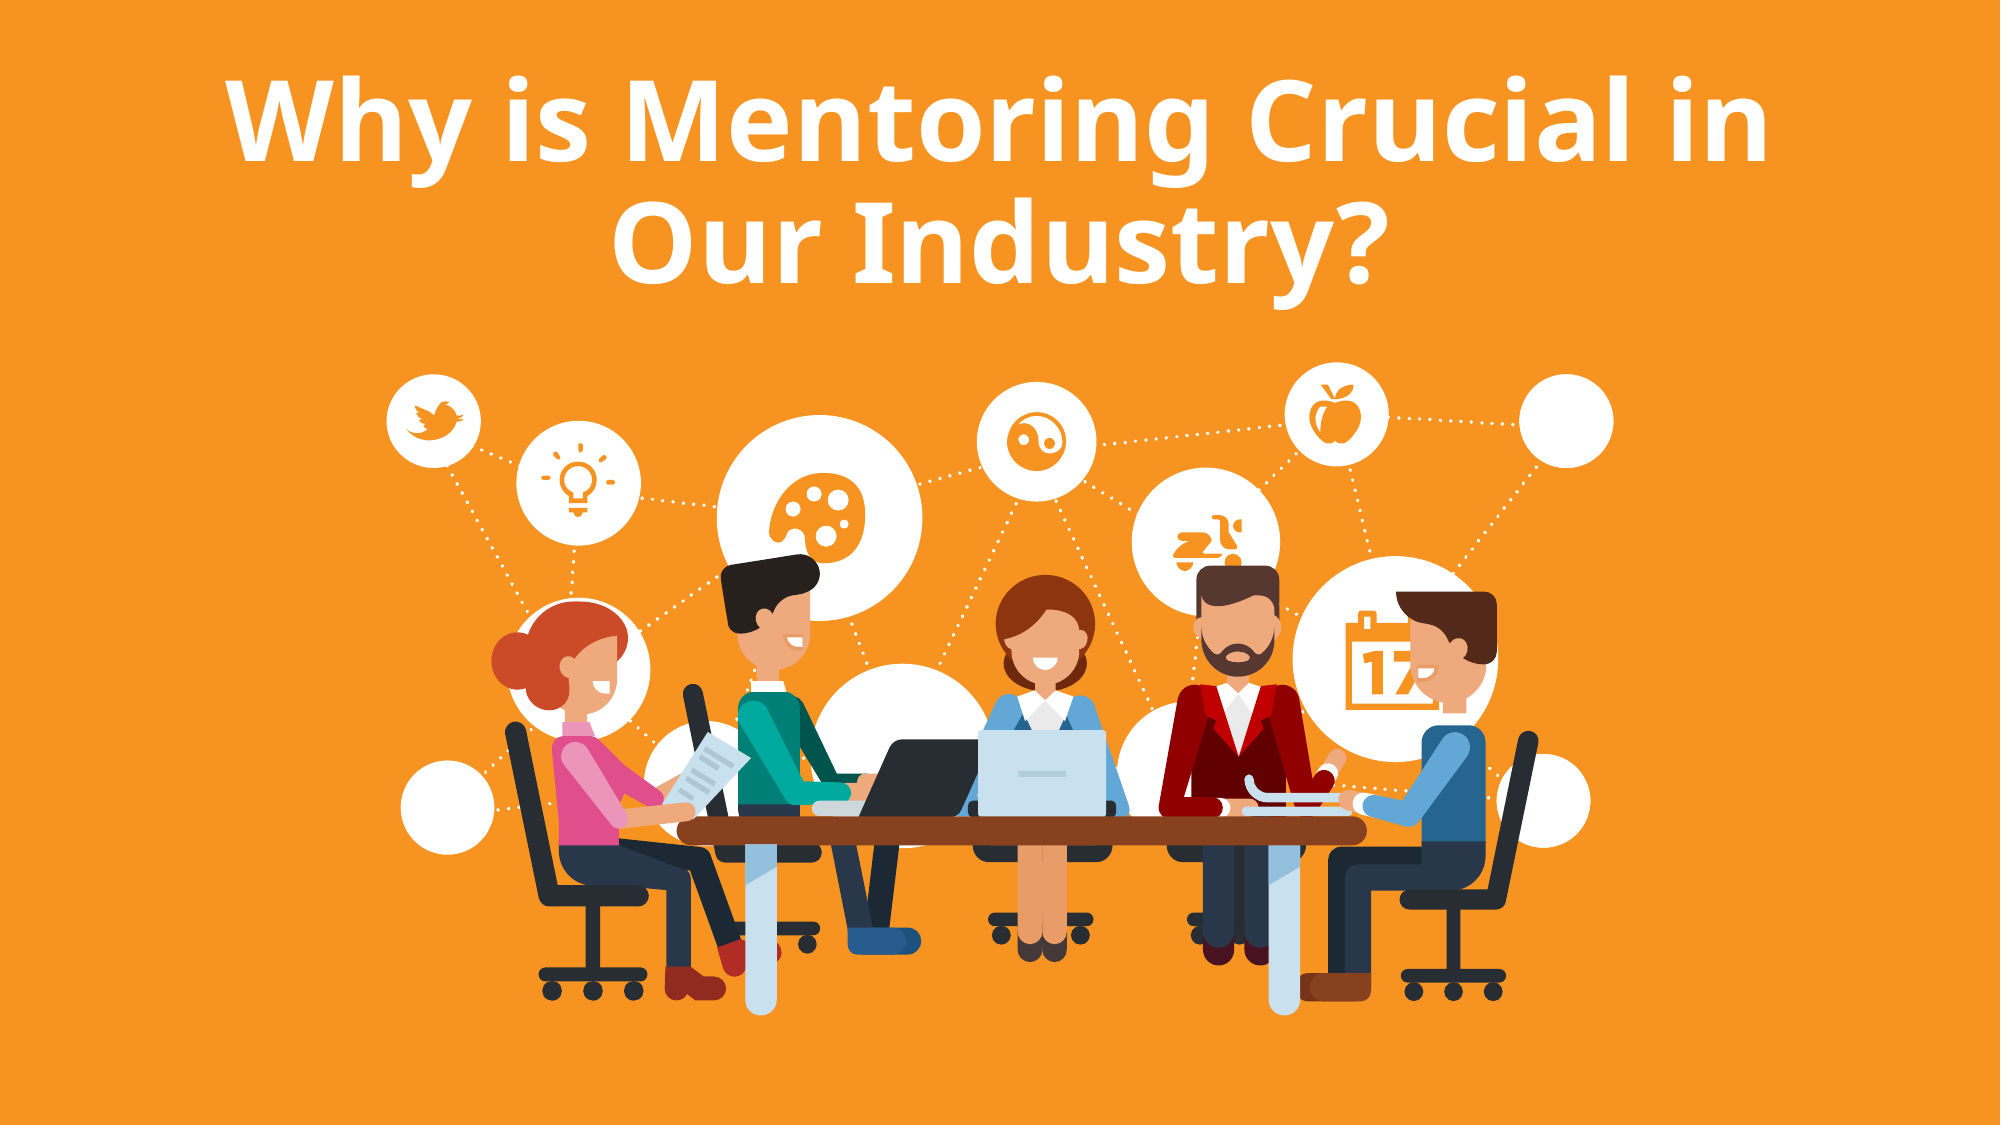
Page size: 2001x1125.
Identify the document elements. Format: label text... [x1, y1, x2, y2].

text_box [1007, 412, 1067, 472]
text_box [1173, 515, 1242, 553]
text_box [1309, 384, 1361, 444]
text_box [541, 443, 616, 518]
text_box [386, 362, 1614, 855]
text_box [491, 553, 1540, 1016]
title Why is Mentoring Crucial in Our Industry? [137, 91, 1863, 281]
